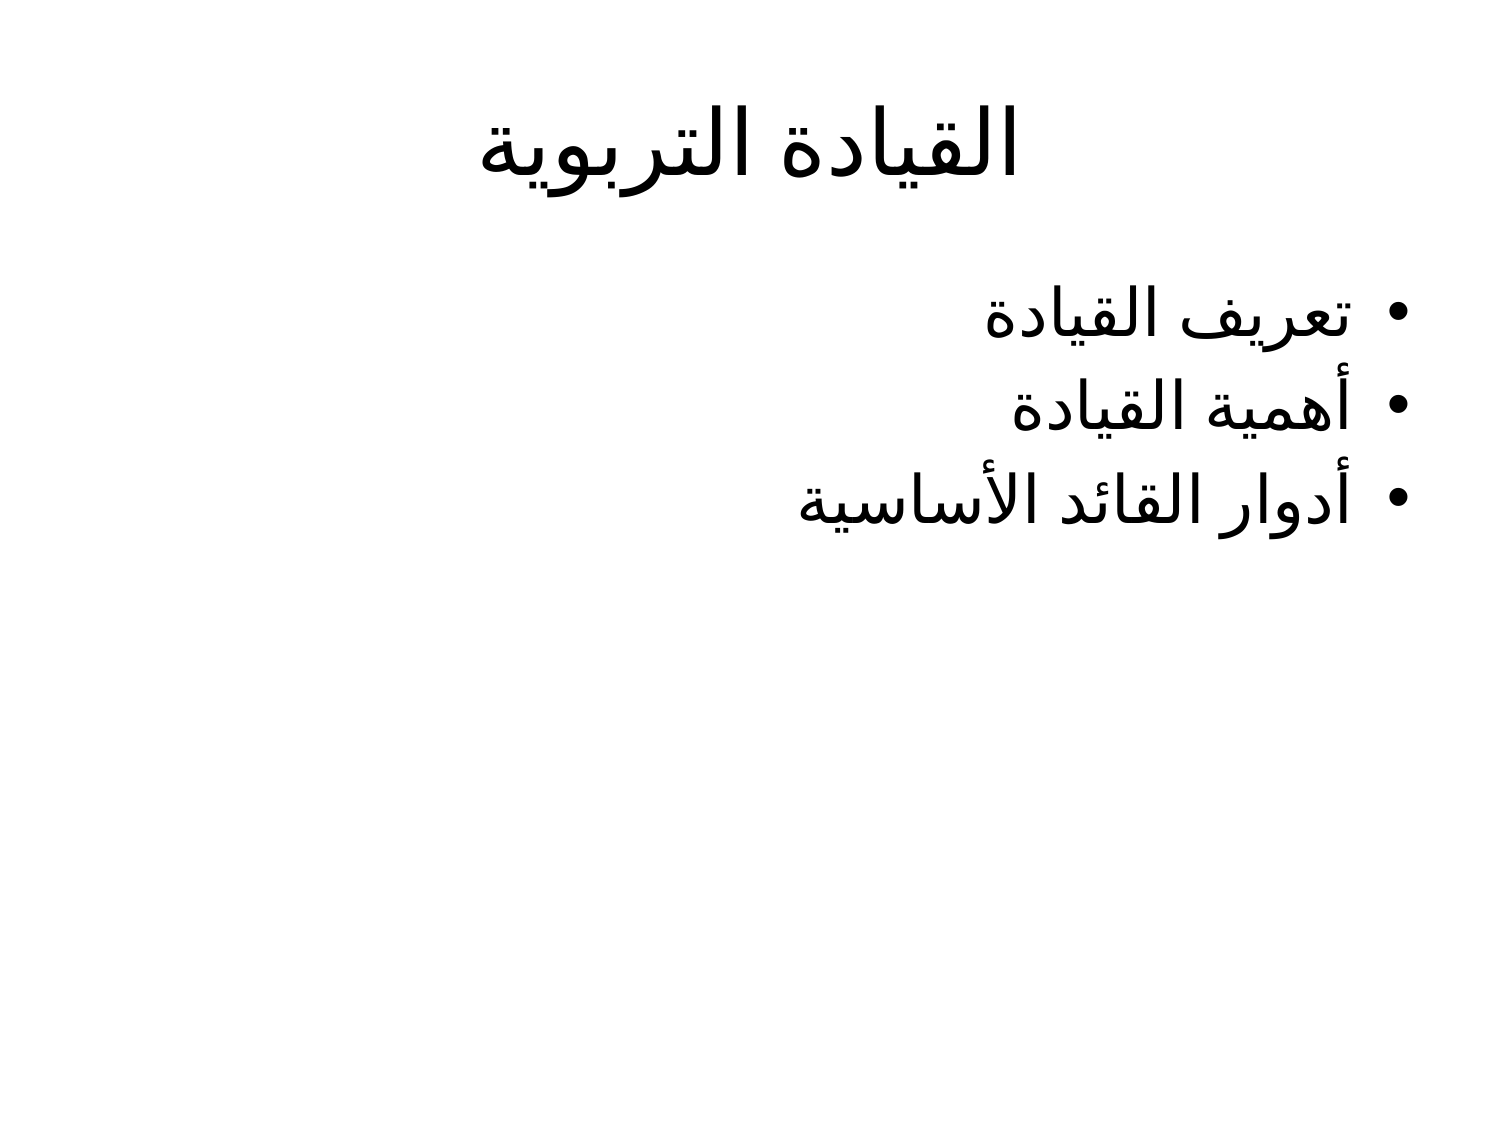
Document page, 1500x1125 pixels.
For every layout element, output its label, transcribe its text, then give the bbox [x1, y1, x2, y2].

list تعريف القيادة أهمية القيادة أدوار القائد الأساسية [75, 262, 1425, 1005]
title القيادة التربوية [75, 45, 1425, 233]
